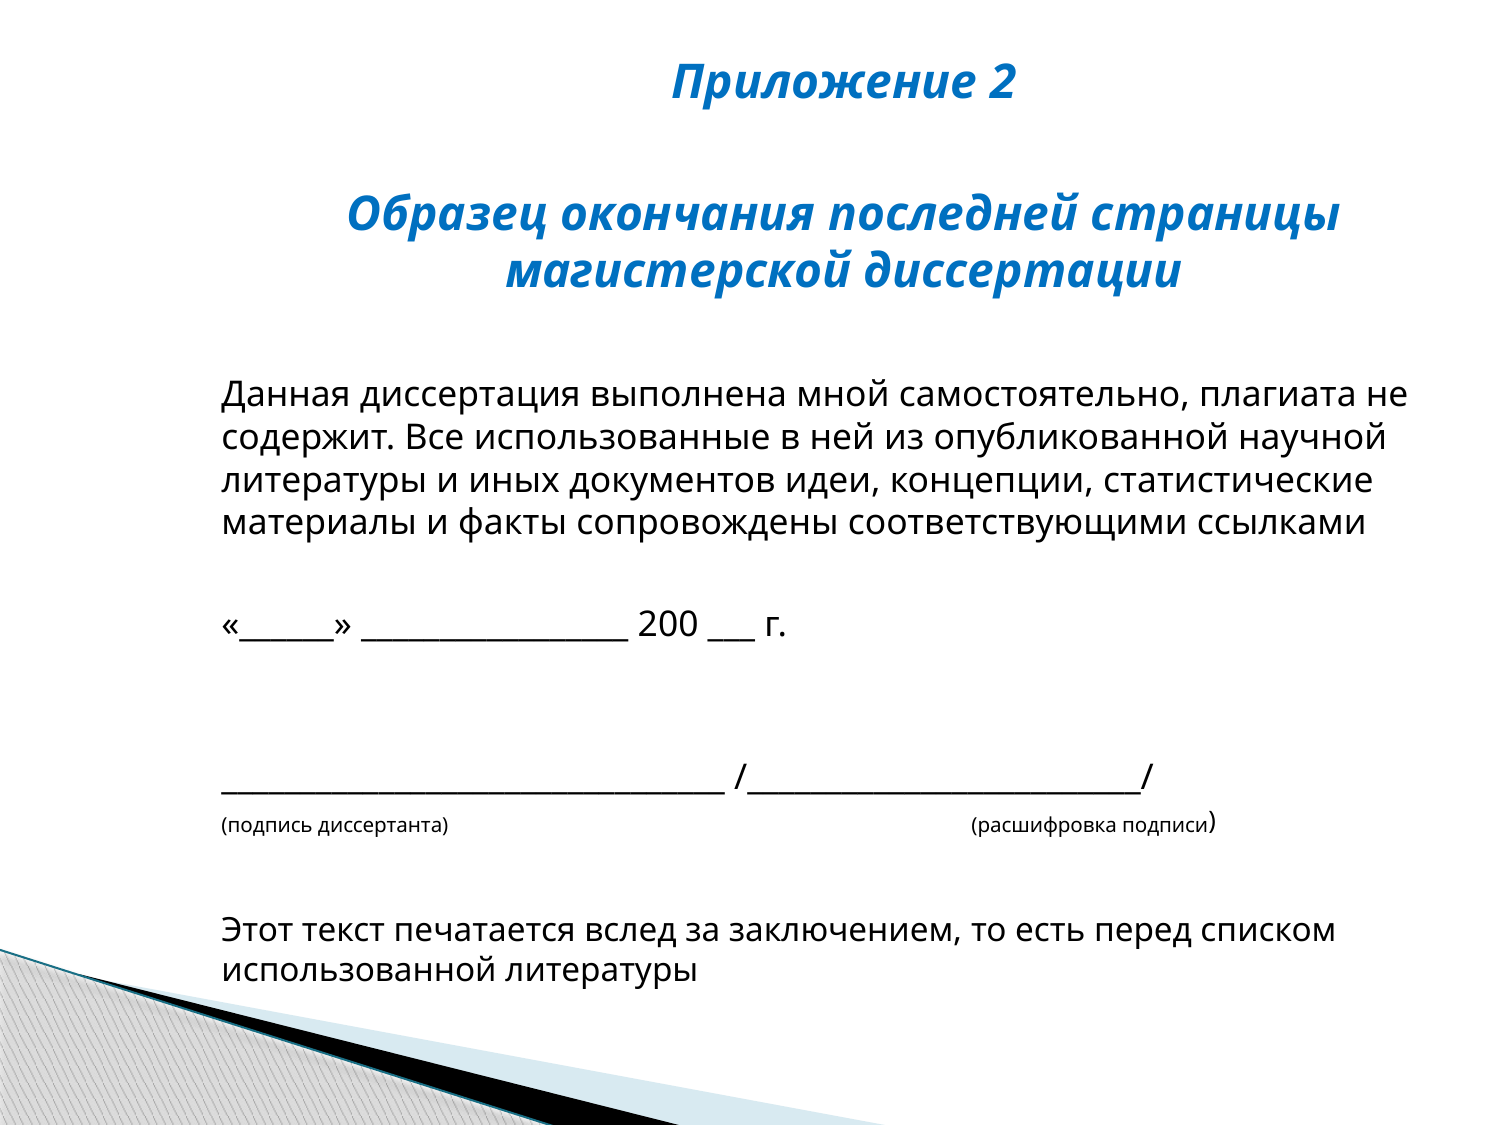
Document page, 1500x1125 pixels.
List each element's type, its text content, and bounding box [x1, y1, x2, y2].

list Приложение 2 Образец окончания последней страницы магистерской диссертации Данная диссертация выполнена мной самостоятельно, плагиата не содержит. Все использованные в ней из опубликованной научной литературы и иных документов идеи, концепции, статистические материалы и факты сопровождены соответствующими ссылками «______» _________________ 200 ___ г. ________________________________ /_________________________/ (подпись диссертанта) (расшифровка подписи) Этот текст печатается вслед за заключением, то есть перед списком использованной литературы [206, 42, 1483, 1071]
